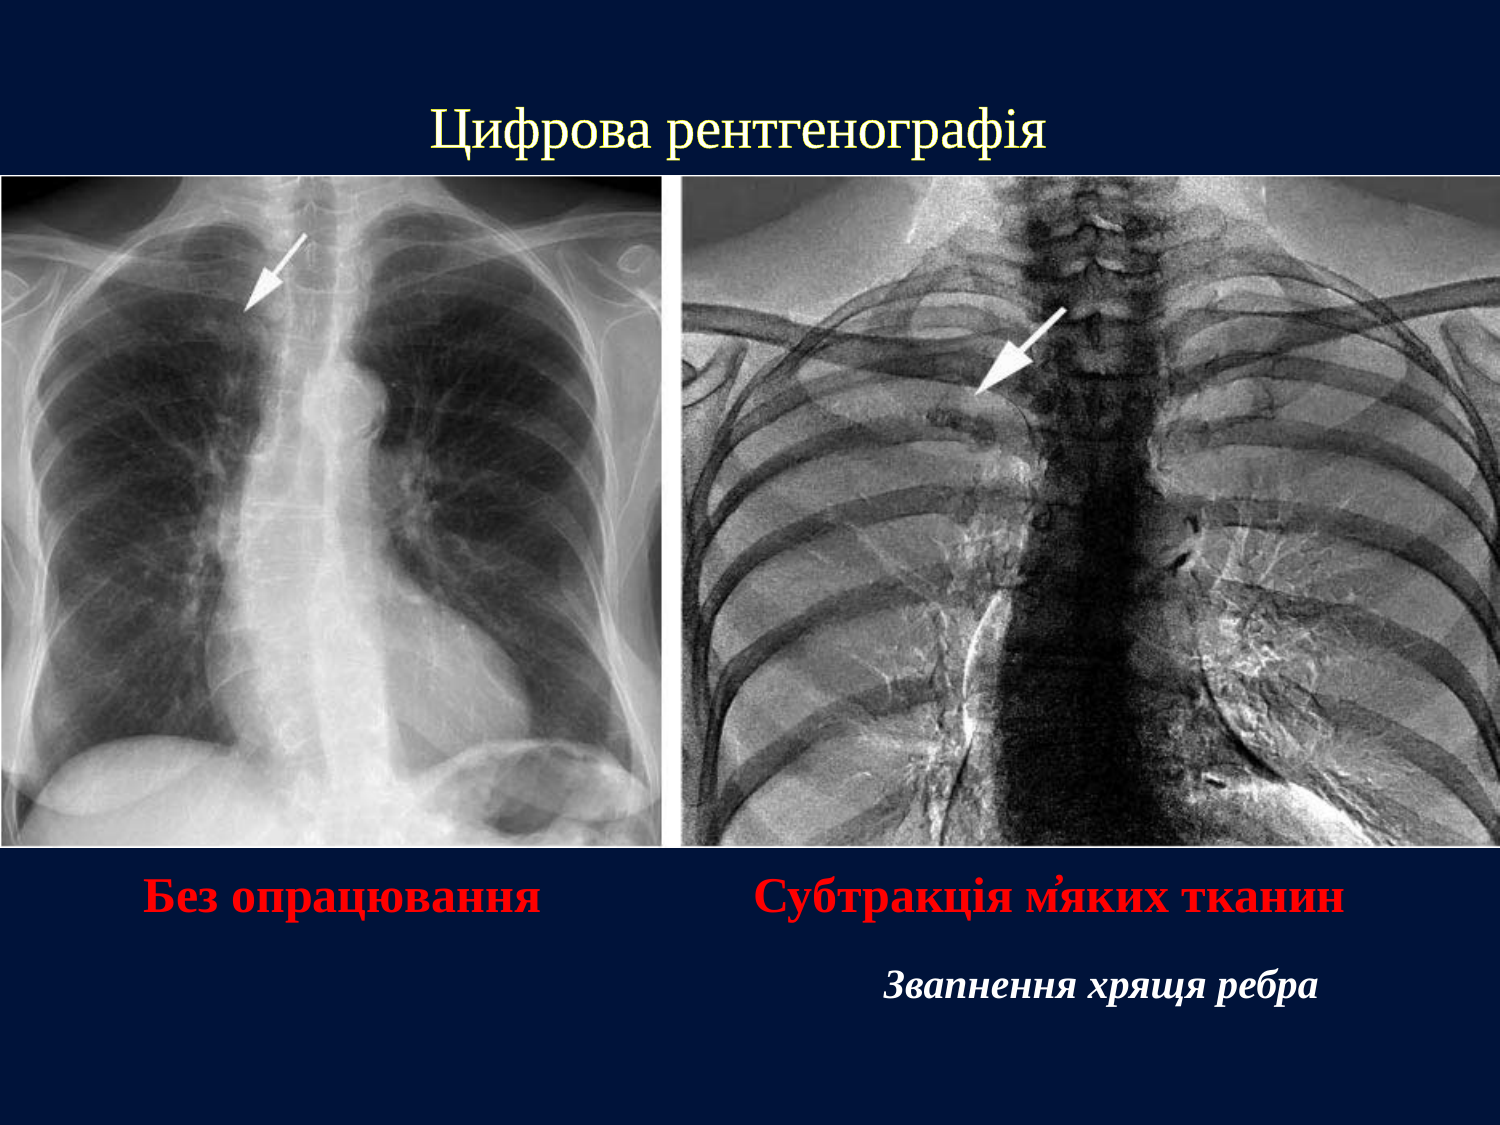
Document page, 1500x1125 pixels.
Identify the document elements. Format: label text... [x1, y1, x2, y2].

text_box Субтракція м҆яких тканин [738, 856, 1465, 931]
picture [0, 175, 1500, 848]
text_box Цифрова рентгенографія [210, 82, 1266, 167]
text_box Без опрацювання [128, 856, 598, 931]
text_box Звапнення хрящя ребра [808, 949, 1395, 1014]
